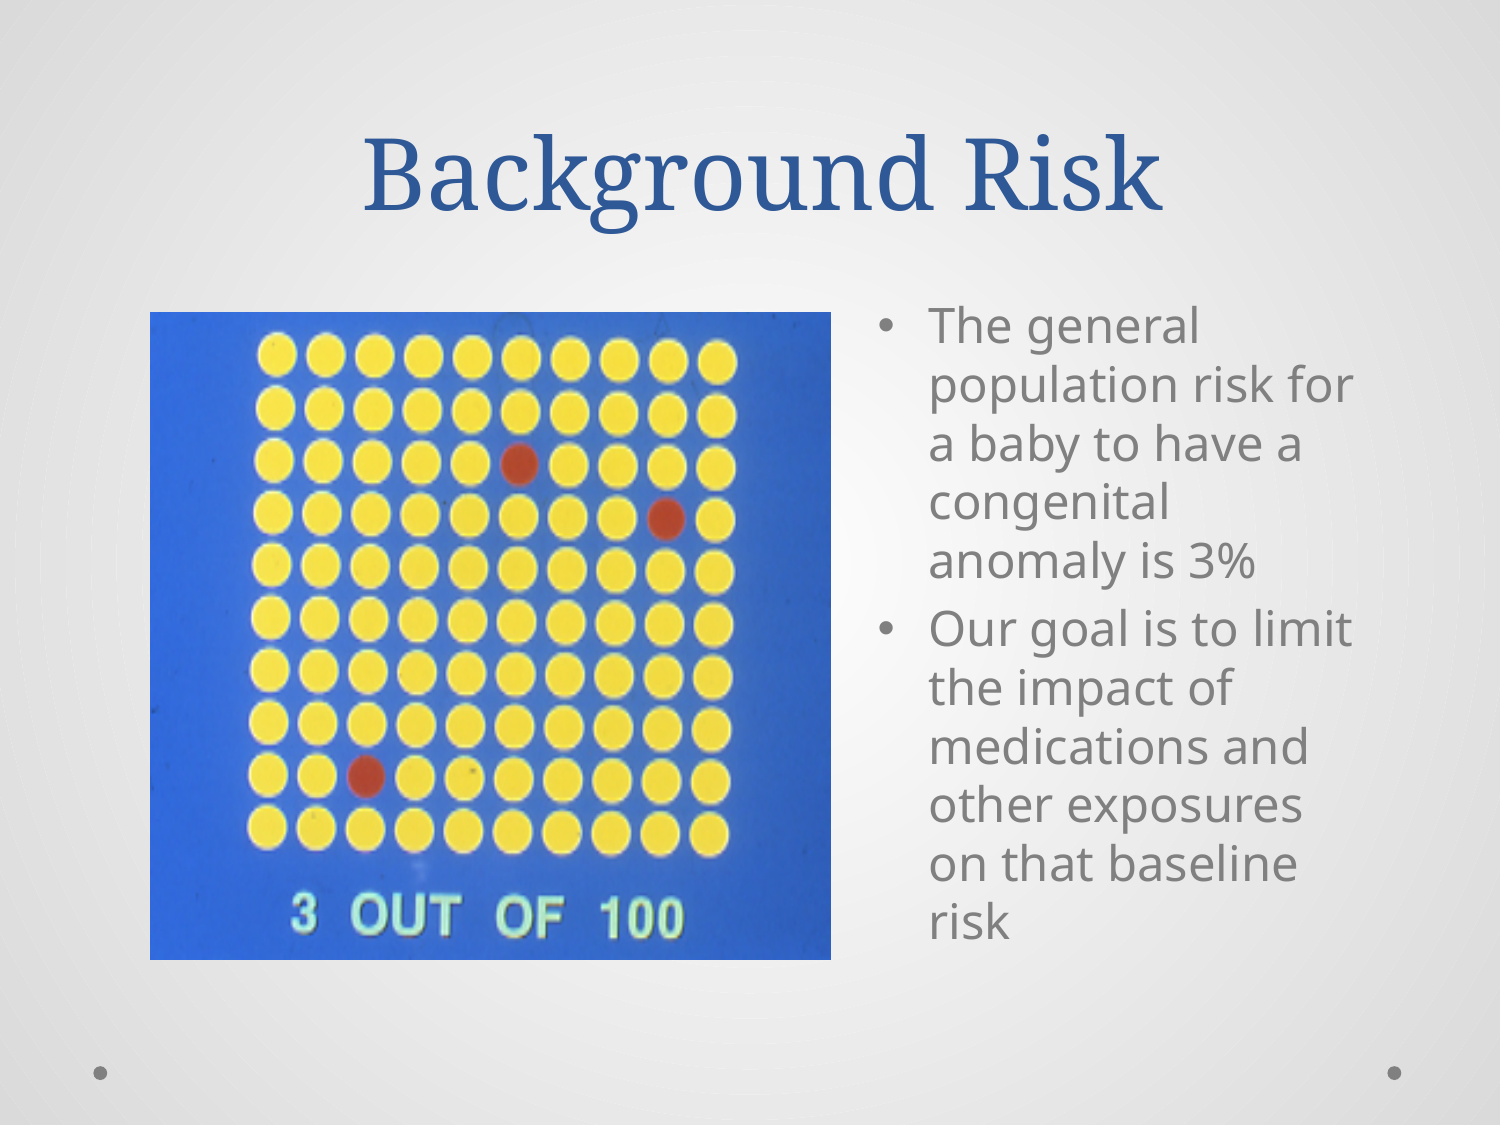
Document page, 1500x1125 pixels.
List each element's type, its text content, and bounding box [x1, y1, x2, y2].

list The general population risk for a baby to have a congenital anomaly is 3% Our goal is to limit the impact of medications and other exposures on that baseline risk [862, 287, 1391, 963]
title Background Risk [225, 50, 1300, 238]
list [149, 312, 831, 960]
